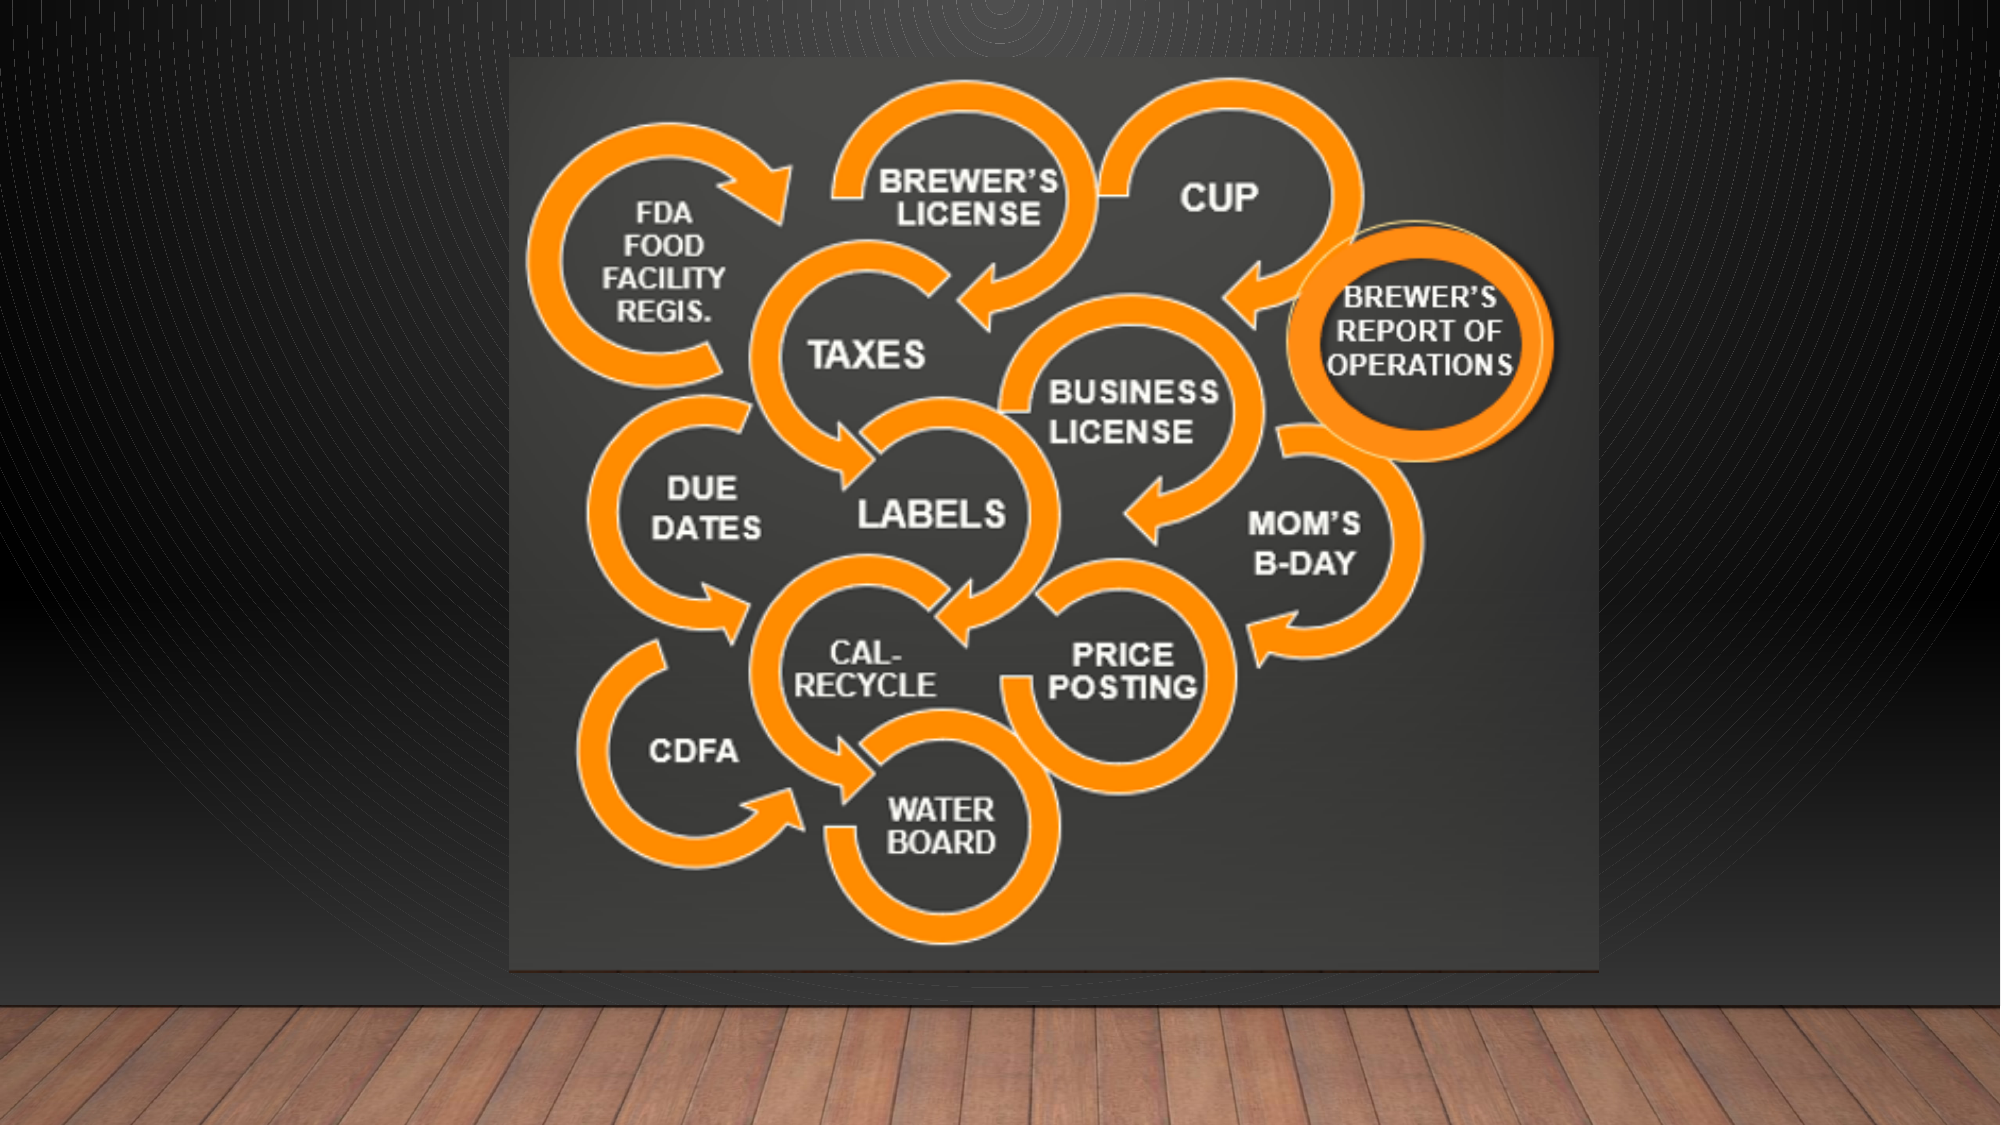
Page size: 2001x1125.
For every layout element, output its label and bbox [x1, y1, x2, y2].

picture [0, 1005, 2000, 1125]
picture [508, 57, 1599, 974]
